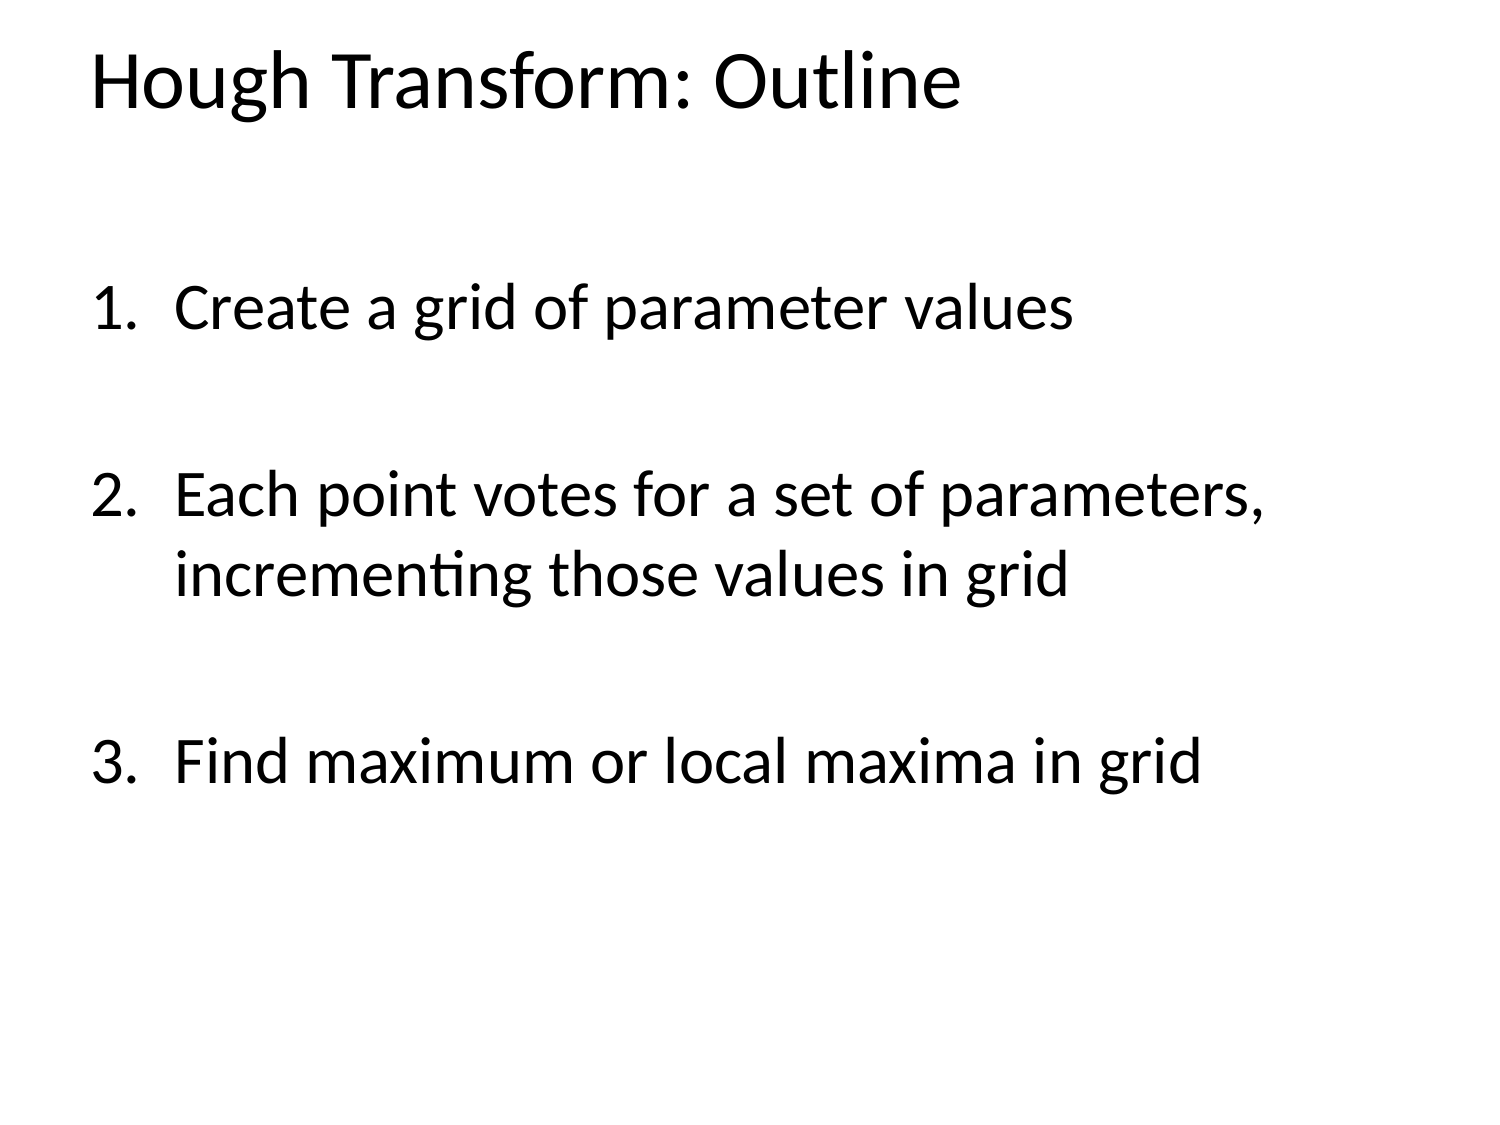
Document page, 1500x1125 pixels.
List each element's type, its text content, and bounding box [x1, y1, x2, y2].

list Create a grid of parameter values Each point votes for a set of parameters, incrementing those values in grid Find maximum or local maxima in grid [74, 162, 1426, 1006]
title Hough Transform: Outline [74, 0, 1426, 151]
